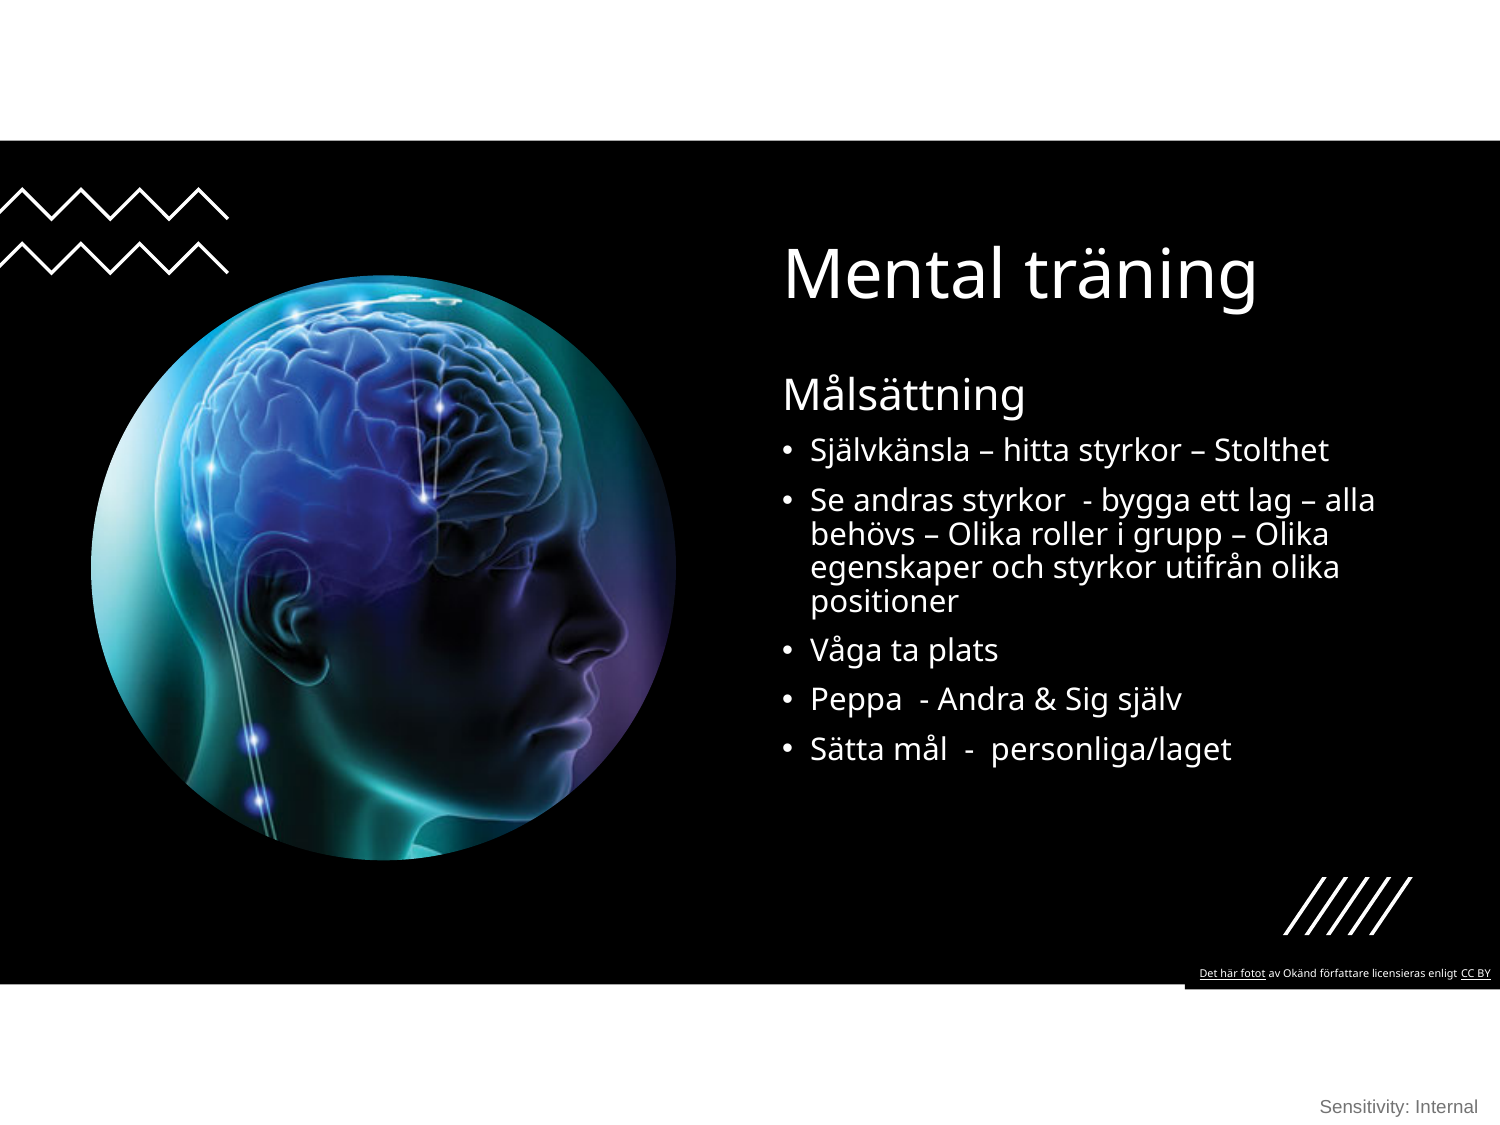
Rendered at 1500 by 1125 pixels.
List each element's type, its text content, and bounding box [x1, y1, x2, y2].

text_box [0, 186, 230, 276]
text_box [1282, 876, 1414, 936]
list Målsättning Självkänsla – hitta styrkor – Stolthet Se andras styrkor - bygga ett lag – alla behövs – Olika roller i grupp – Olika egenskaper och styrkor utifrån olika positioner Våga ta plats Peppa - Andra & Sig själv Sätta mål - personliga/laget [767, 364, 1409, 900]
title Mental träning [767, 210, 1413, 342]
picture [90, 274, 677, 861]
text_box Det här fotot av Okänd författare licensieras enligt CC BY [1184, 959, 1500, 990]
text_box [0, 139, 1500, 986]
